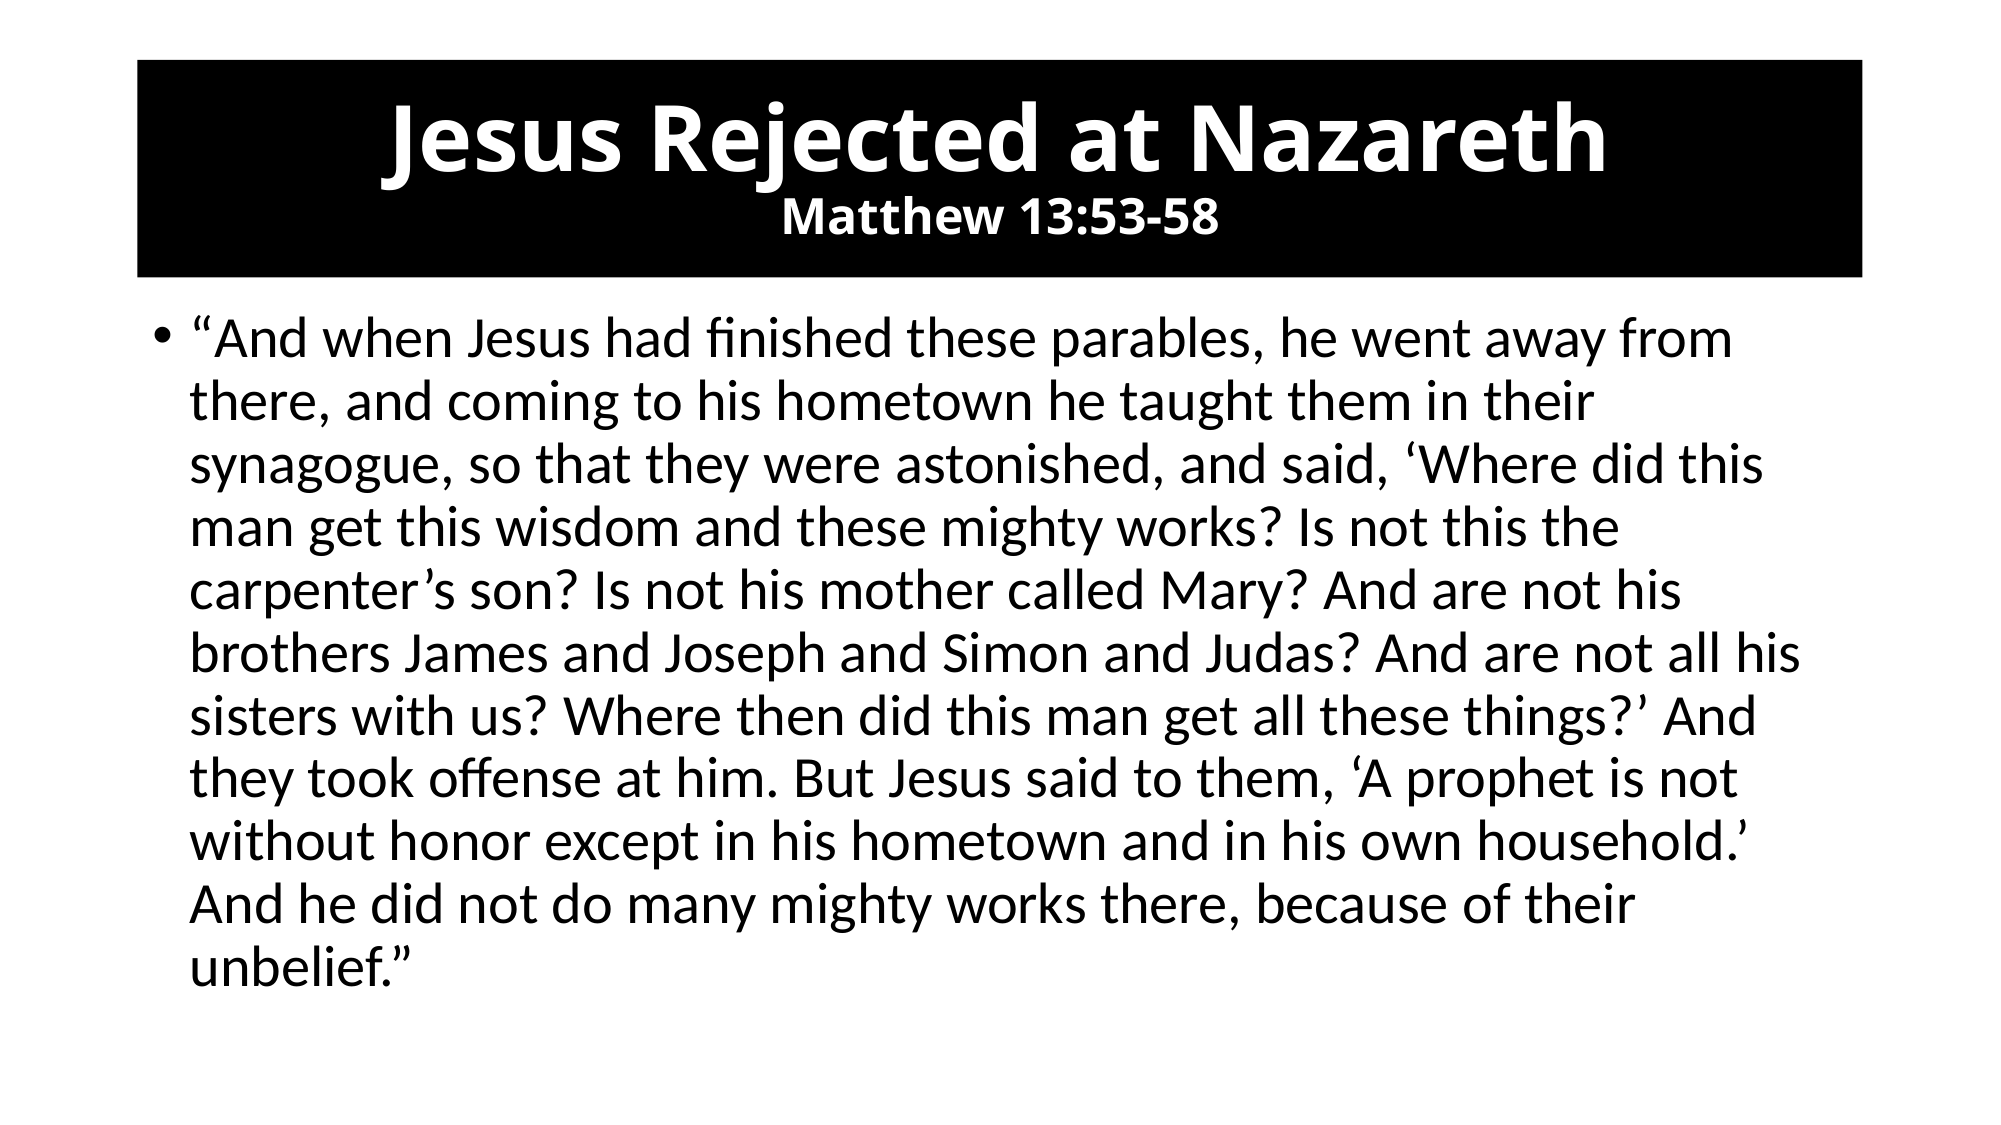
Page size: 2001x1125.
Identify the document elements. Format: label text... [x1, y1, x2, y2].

list “And when Jesus had finished these parables, he went away from there, and coming to his hometown he taught them in their synagogue, so that they were astonished, and said, ‘Where did this man get this wisdom and these mighty works? Is not this the carpenter’s son? Is not his mother called Mary? And are not his brothers James and Joseph and Simon and Judas? And are not all his sisters with us? Where then did this man get all these things?’ And they took offense at him. But Jesus said to them, ‘A prophet is not without honor except in his hometown and in his own household.’ And he did not do many mighty works there, because of their unbelief.” [137, 299, 1863, 1014]
title Jesus Rejected at Nazareth Matthew 13:53-58 [137, 59, 1863, 278]
